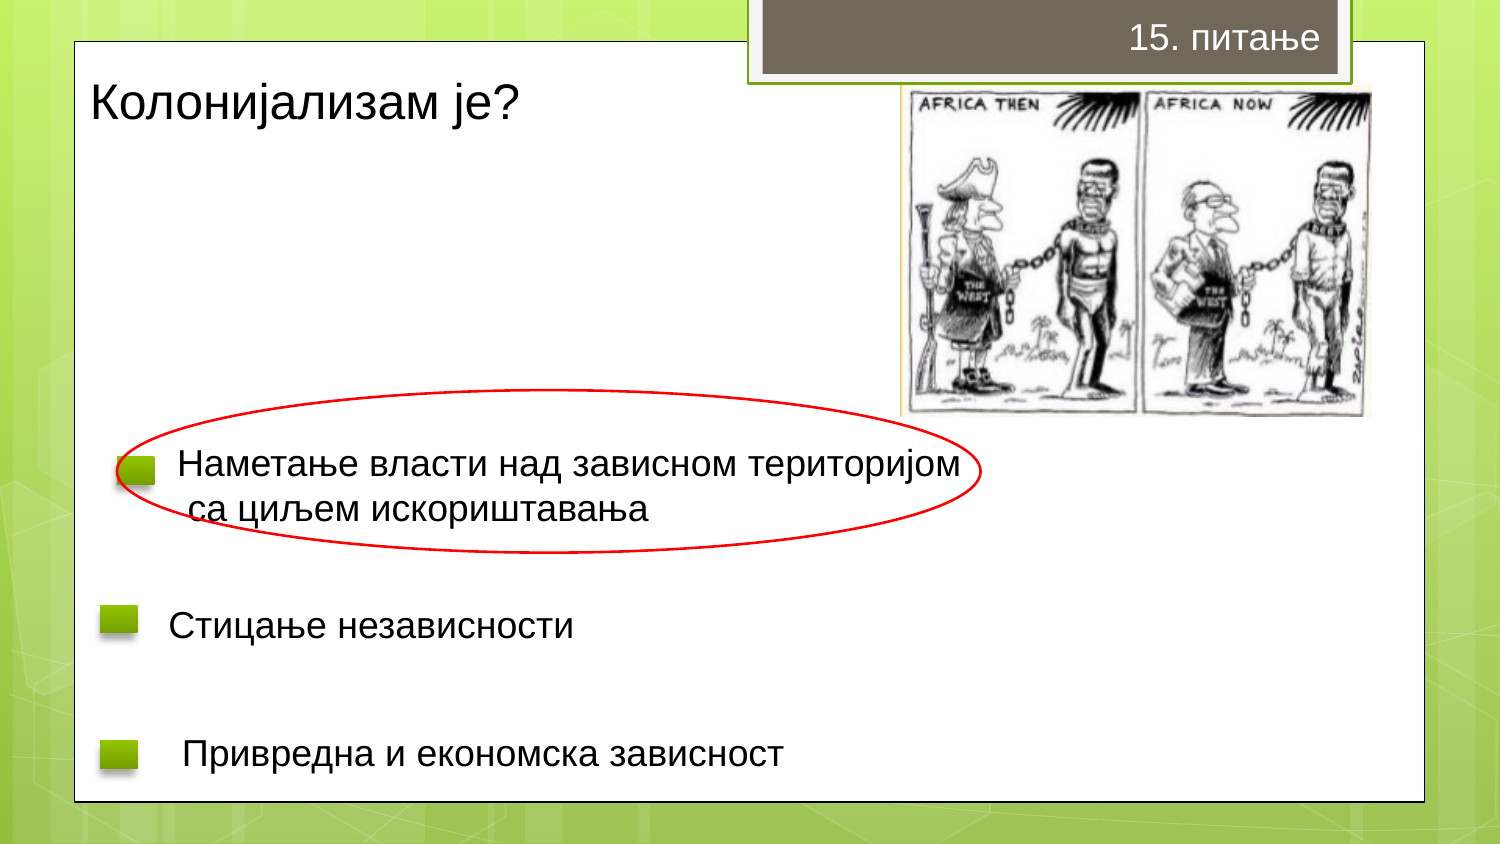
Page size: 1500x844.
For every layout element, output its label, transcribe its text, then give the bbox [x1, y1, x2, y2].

text_box Привредна и економска зависност [167, 721, 811, 782]
text_box 15. питање [1113, 5, 1336, 65]
text_box [100, 605, 138, 633]
text_box [115, 388, 982, 554]
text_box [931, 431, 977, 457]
text_box [100, 740, 138, 769]
text_box Колонијализам је? [74, 62, 1188, 137]
text_box Стицање независности [153, 593, 789, 654]
text_box Наметање власти над зависном територијом са циљем искориштавања [820, 486, 977, 537]
text_box [116, 456, 122, 464]
picture [899, 84, 1372, 417]
text_box Наметање власти над зависном територијом са циљем искориштавања [162, 510, 278, 537]
